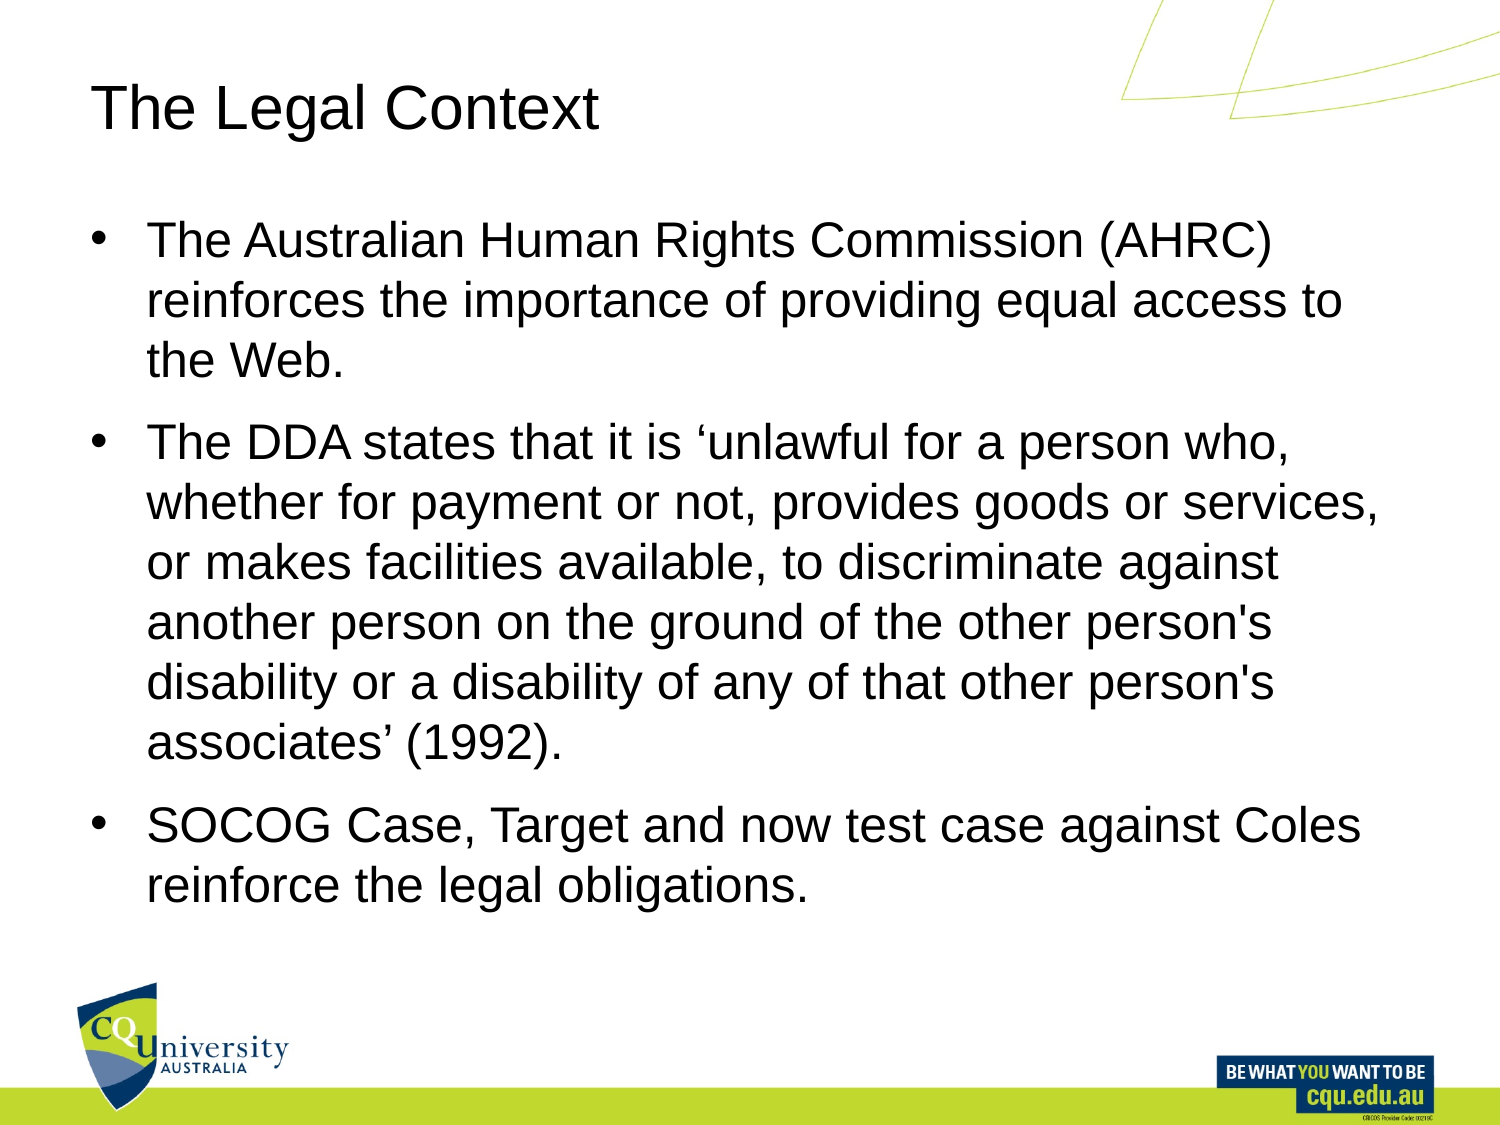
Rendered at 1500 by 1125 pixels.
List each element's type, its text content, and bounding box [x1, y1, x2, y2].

list The Australian Human Rights Commission (AHRC) reinforces the importance of providing equal access to the Web. The DDA states that it is ‘unlawful for a person who, whether for payment or not, provides goods or services, or makes facilities available, to discriminate against another person on the ground of the other person's disability or a disability of any of that other person's associates’ (1992). SOCOG Case, Target and now test case against Coles reinforce the legal obligations. [75, 200, 1425, 958]
title The Legal Context [75, 45, 1425, 164]
picture [0, 0, 1500, 1125]
